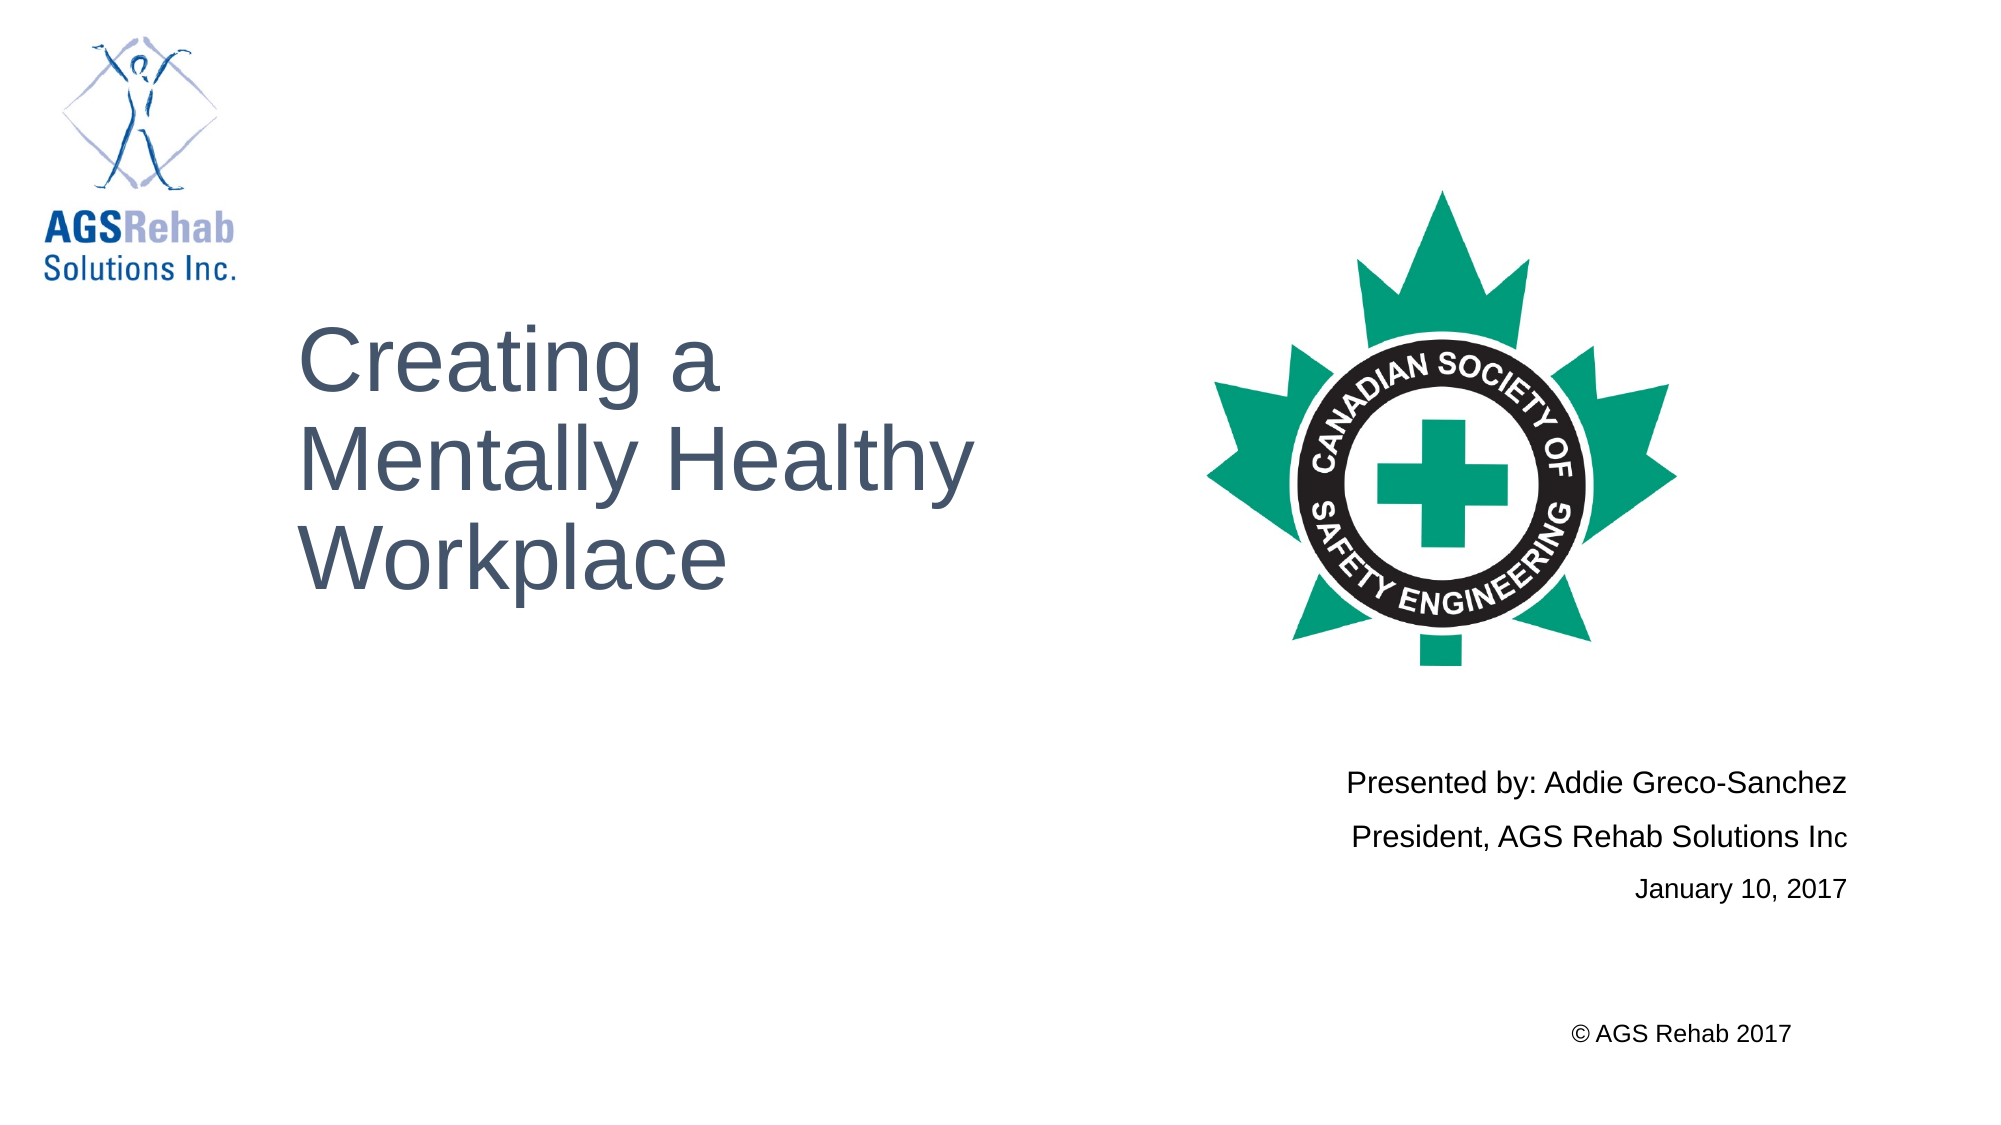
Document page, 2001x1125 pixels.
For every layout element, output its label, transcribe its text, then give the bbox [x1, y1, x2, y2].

text_box © AGS Rehab 2017 [1556, 1010, 1808, 1055]
picture [28, 15, 250, 299]
title Creating a Mentally Healthy Workplace [282, 237, 850, 617]
list [850, 161, 1863, 962]
list Presented by: Addie Greco-Sanchez President, AGS Rehab Solutions Inc January 10, 2017 [1195, 754, 1863, 1015]
picture [1197, 176, 1686, 671]
